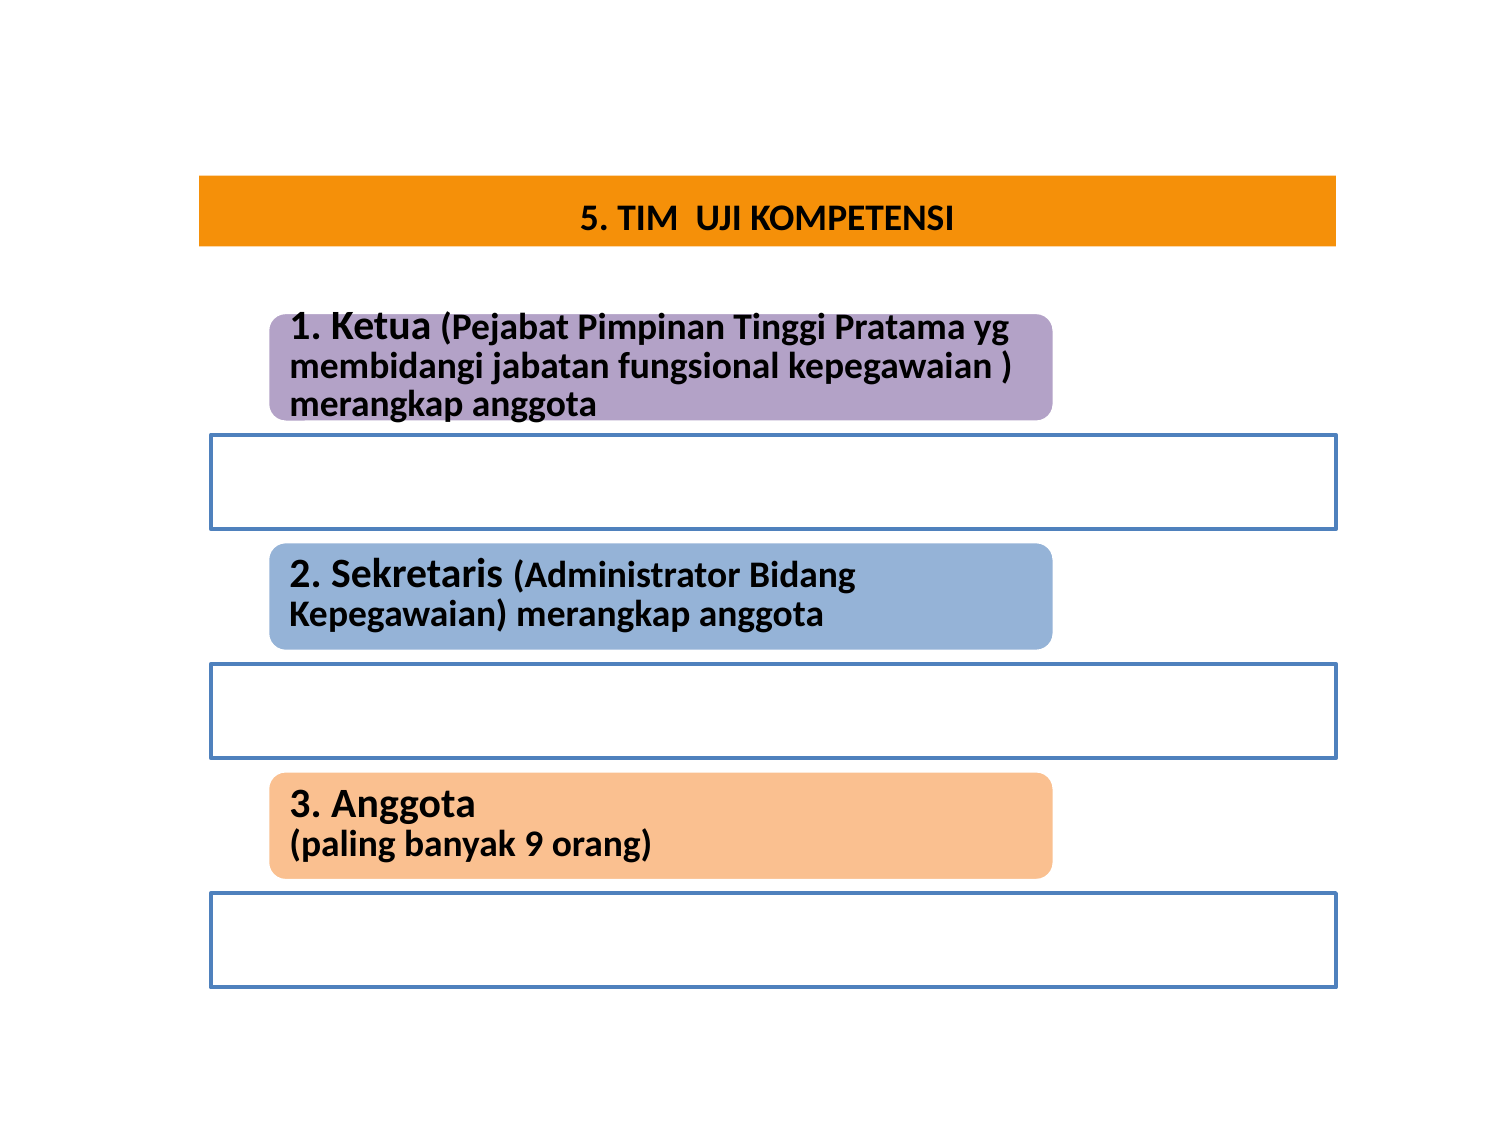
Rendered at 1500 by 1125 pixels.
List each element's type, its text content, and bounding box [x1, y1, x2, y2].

text_box 5. TIM UJI KOMPETENSI [199, 175, 1336, 247]
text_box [210, 299, 1337, 988]
